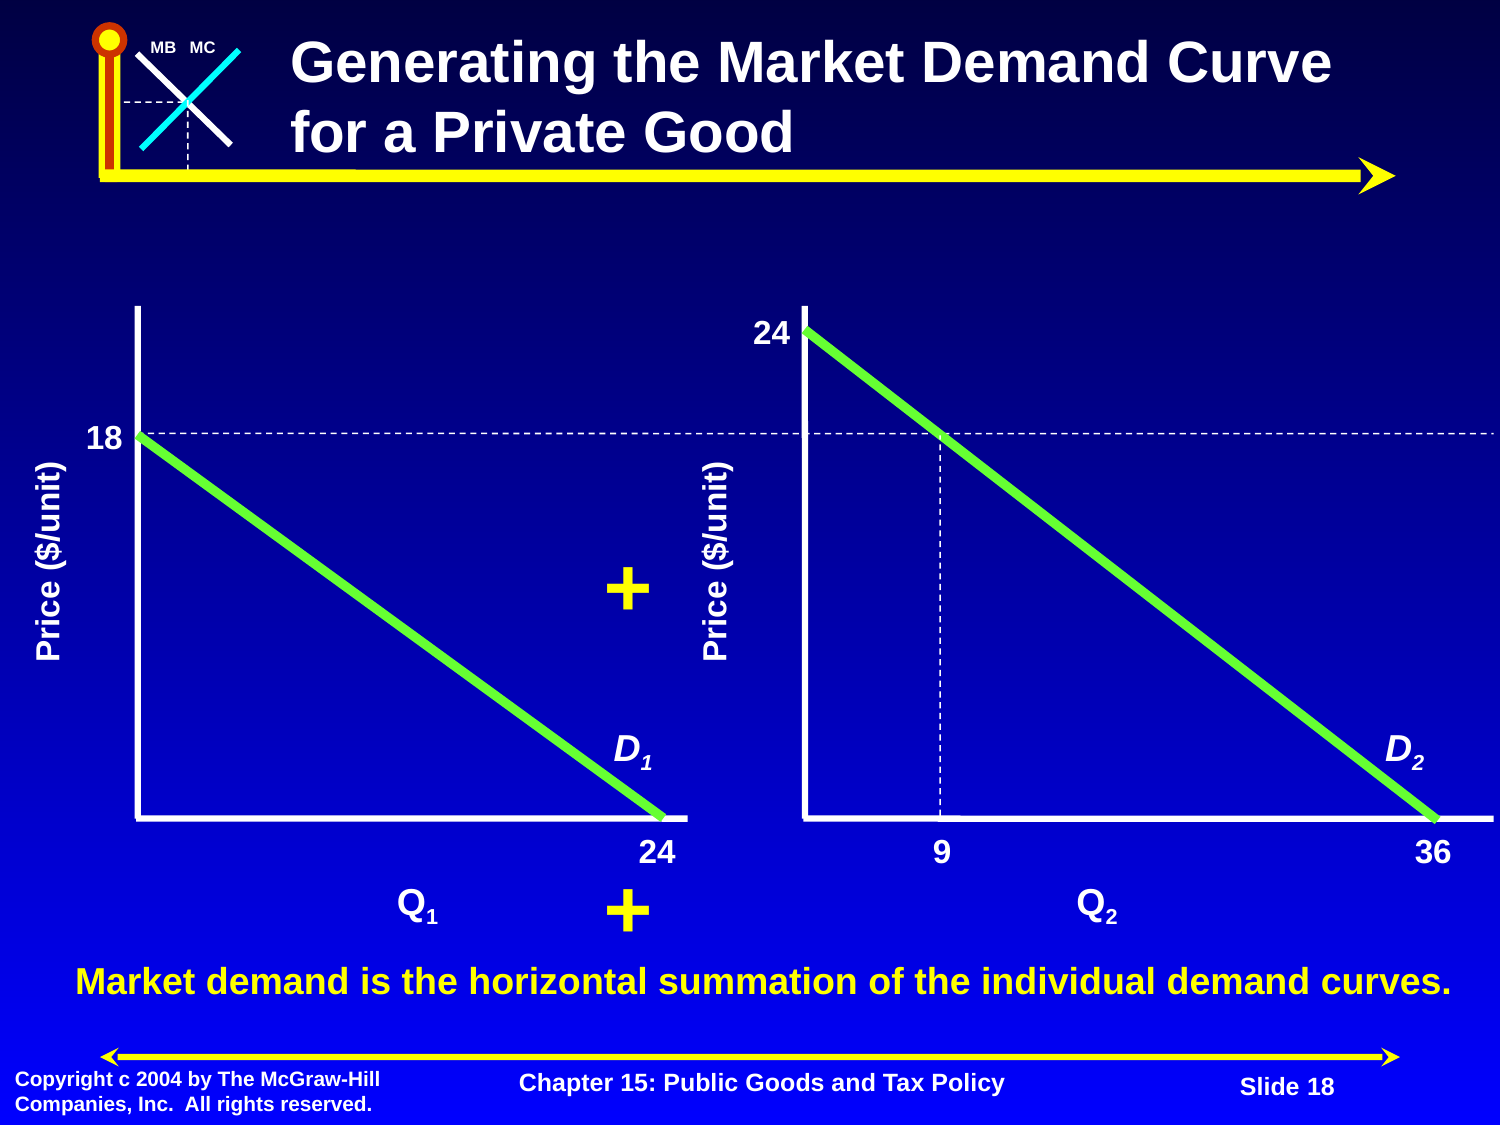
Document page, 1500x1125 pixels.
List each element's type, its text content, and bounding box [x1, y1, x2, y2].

title Generating the Market Demand Curve for a Private Good [275, 37, 1388, 150]
slide_number Slide 18 [1149, 1062, 1350, 1100]
footer Chapter 15: Public Goods and Tax Policy [462, 1058, 1063, 1100]
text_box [8, 303, 1494, 1010]
